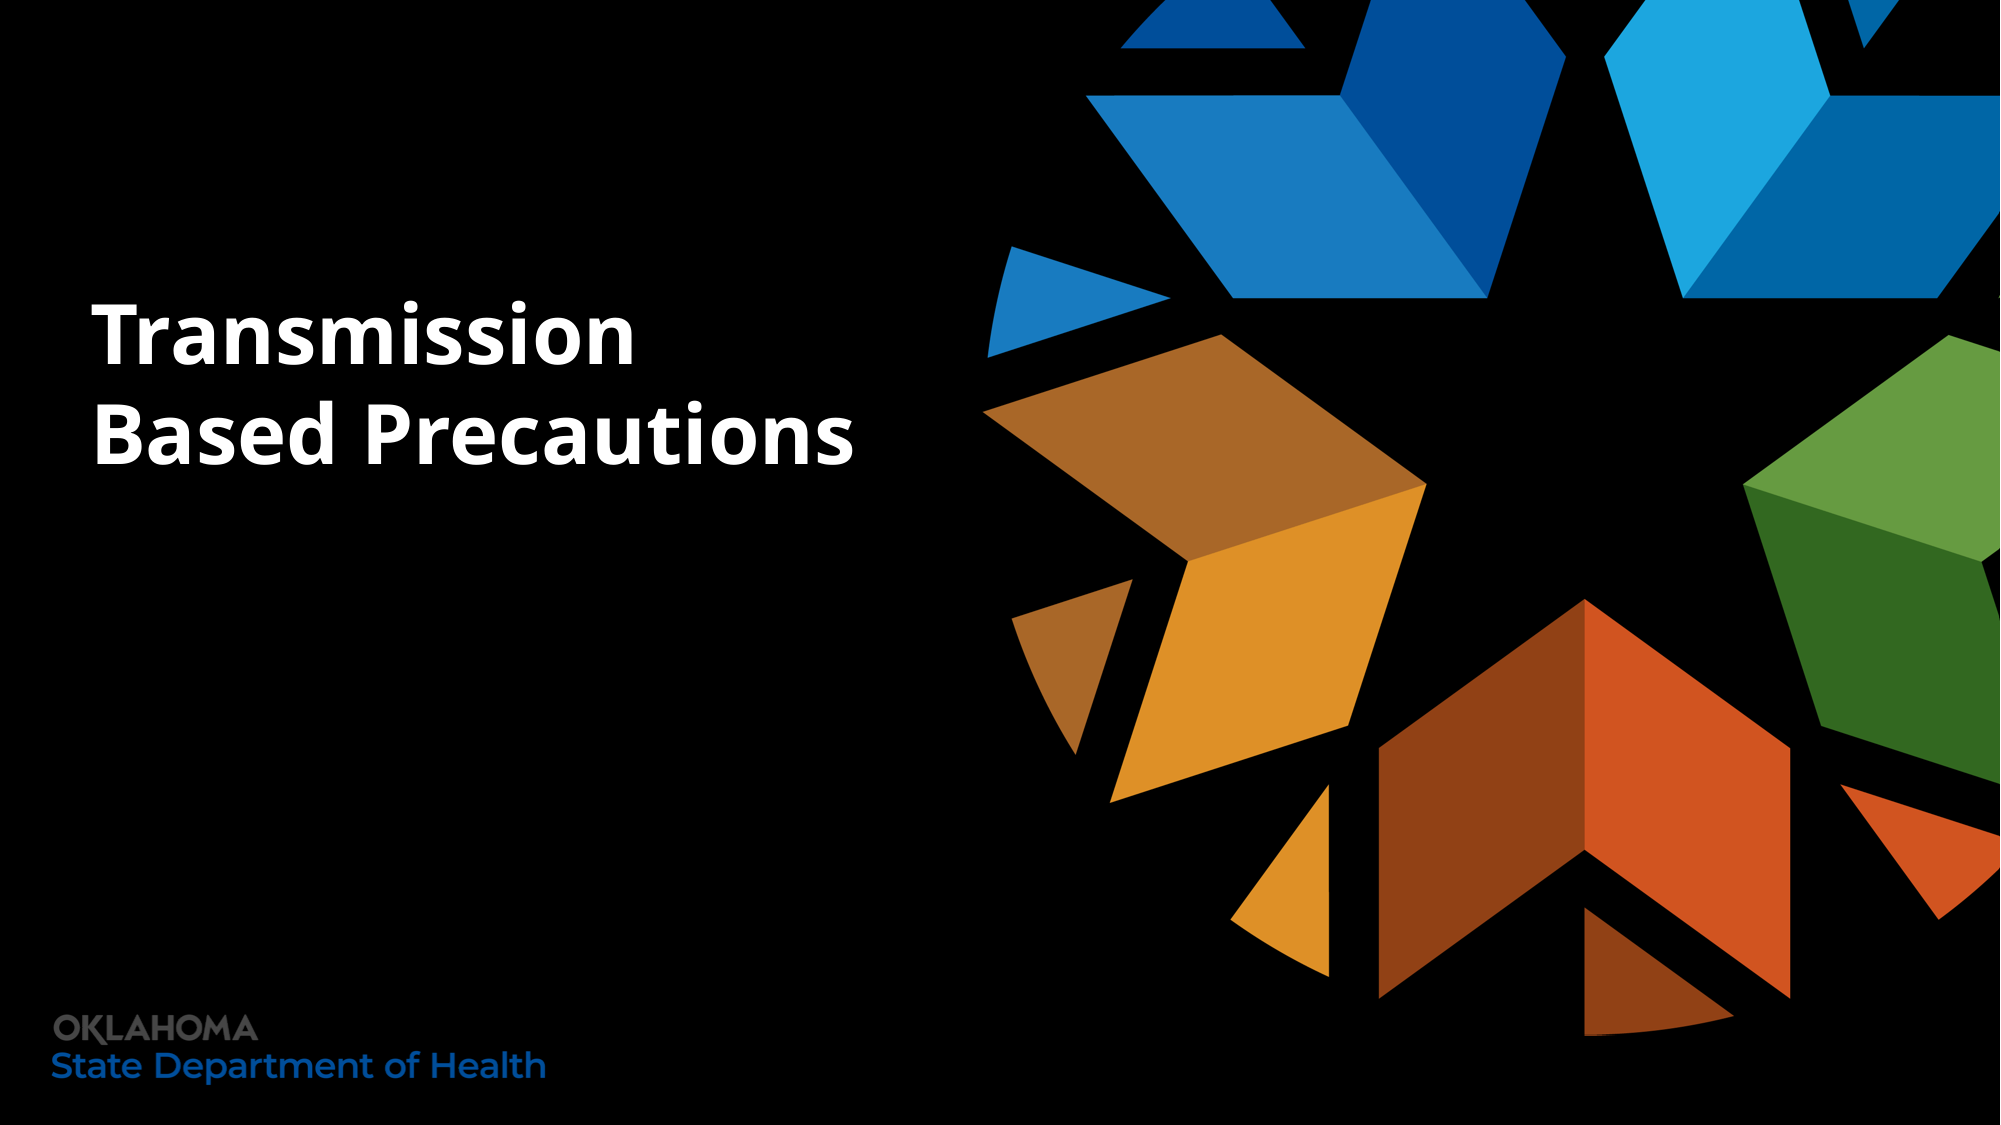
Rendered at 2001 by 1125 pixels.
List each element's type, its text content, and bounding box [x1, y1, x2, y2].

picture [41, 958, 581, 1113]
picture [982, 0, 2000, 1036]
title Transmission Based Precautions [75, 273, 899, 499]
